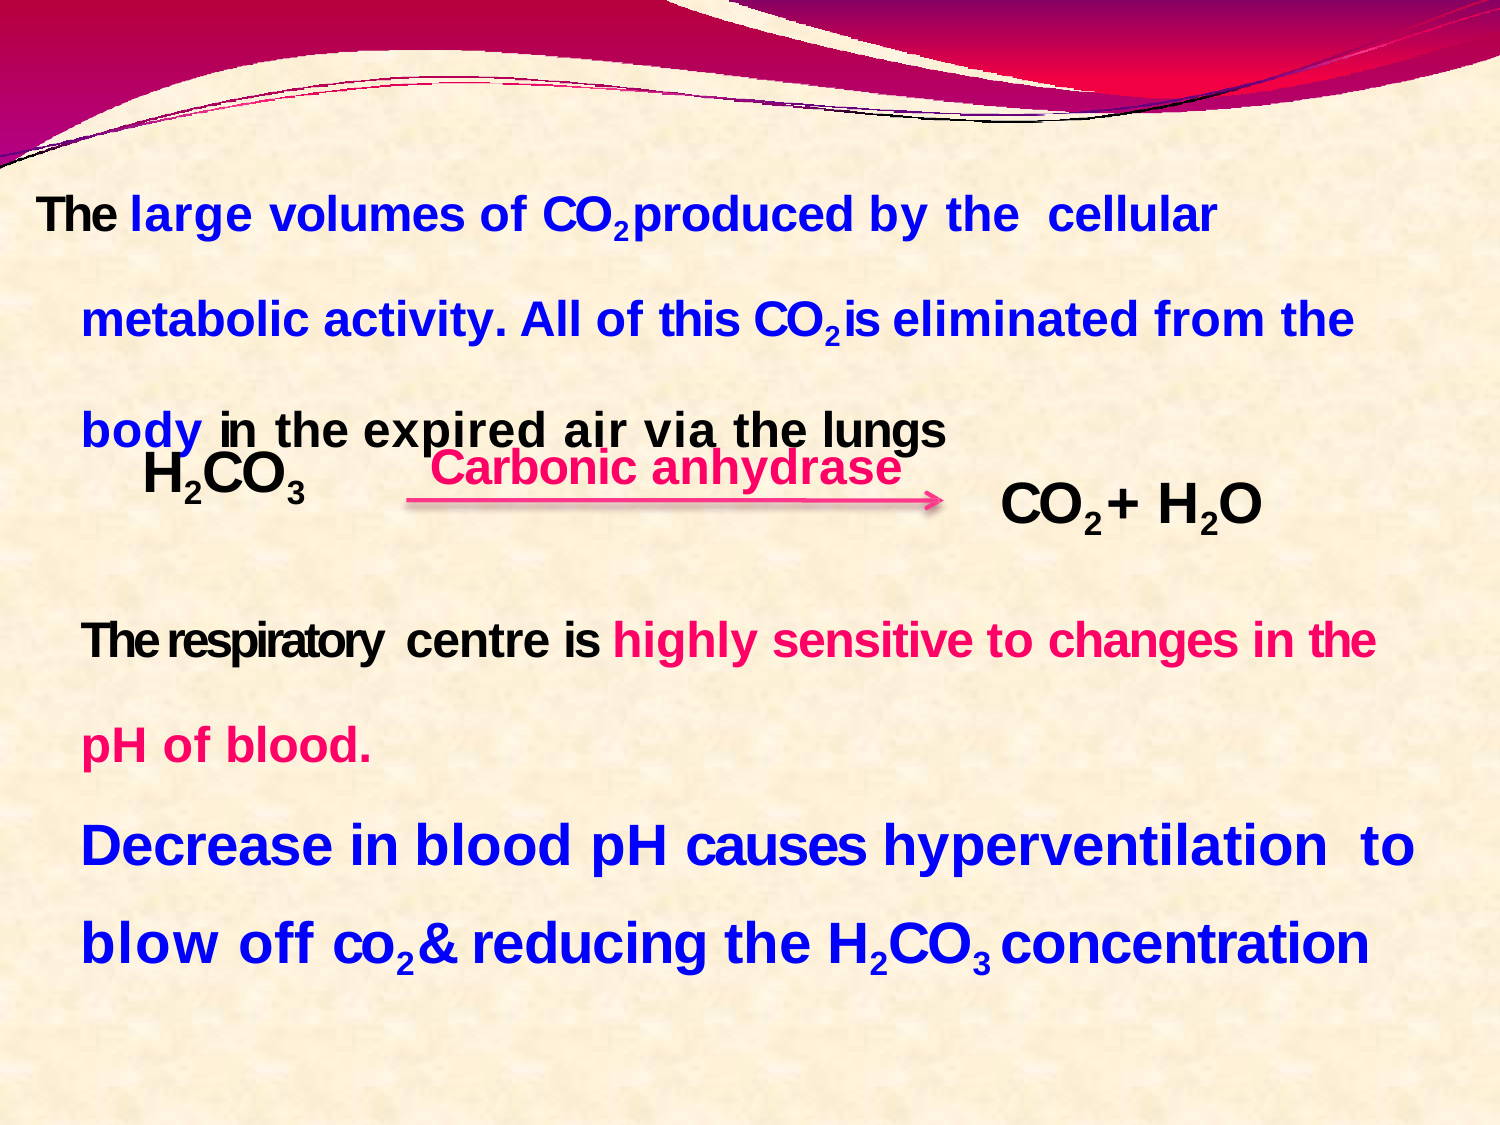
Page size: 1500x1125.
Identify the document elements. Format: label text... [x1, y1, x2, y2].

title The large volumes of CO2 produced by the cellular metabolic activity. All of this CO2 is eliminated from the body in the expired air via the lungs The respiratory centre is highly sensitive to changes in the pH of blood. Decrease in blood pH causes hyperventilation to blow off co2 & reducing the H2CO3 concentration [29, 140, 1459, 1088]
text_box H2CO3 [135, 432, 306, 512]
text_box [396, 477, 973, 536]
text_box Carbonic anhydrase [427, 432, 907, 476]
picture [0, 0, 1500, 1125]
text_box CO2 + H2O [993, 463, 1274, 543]
